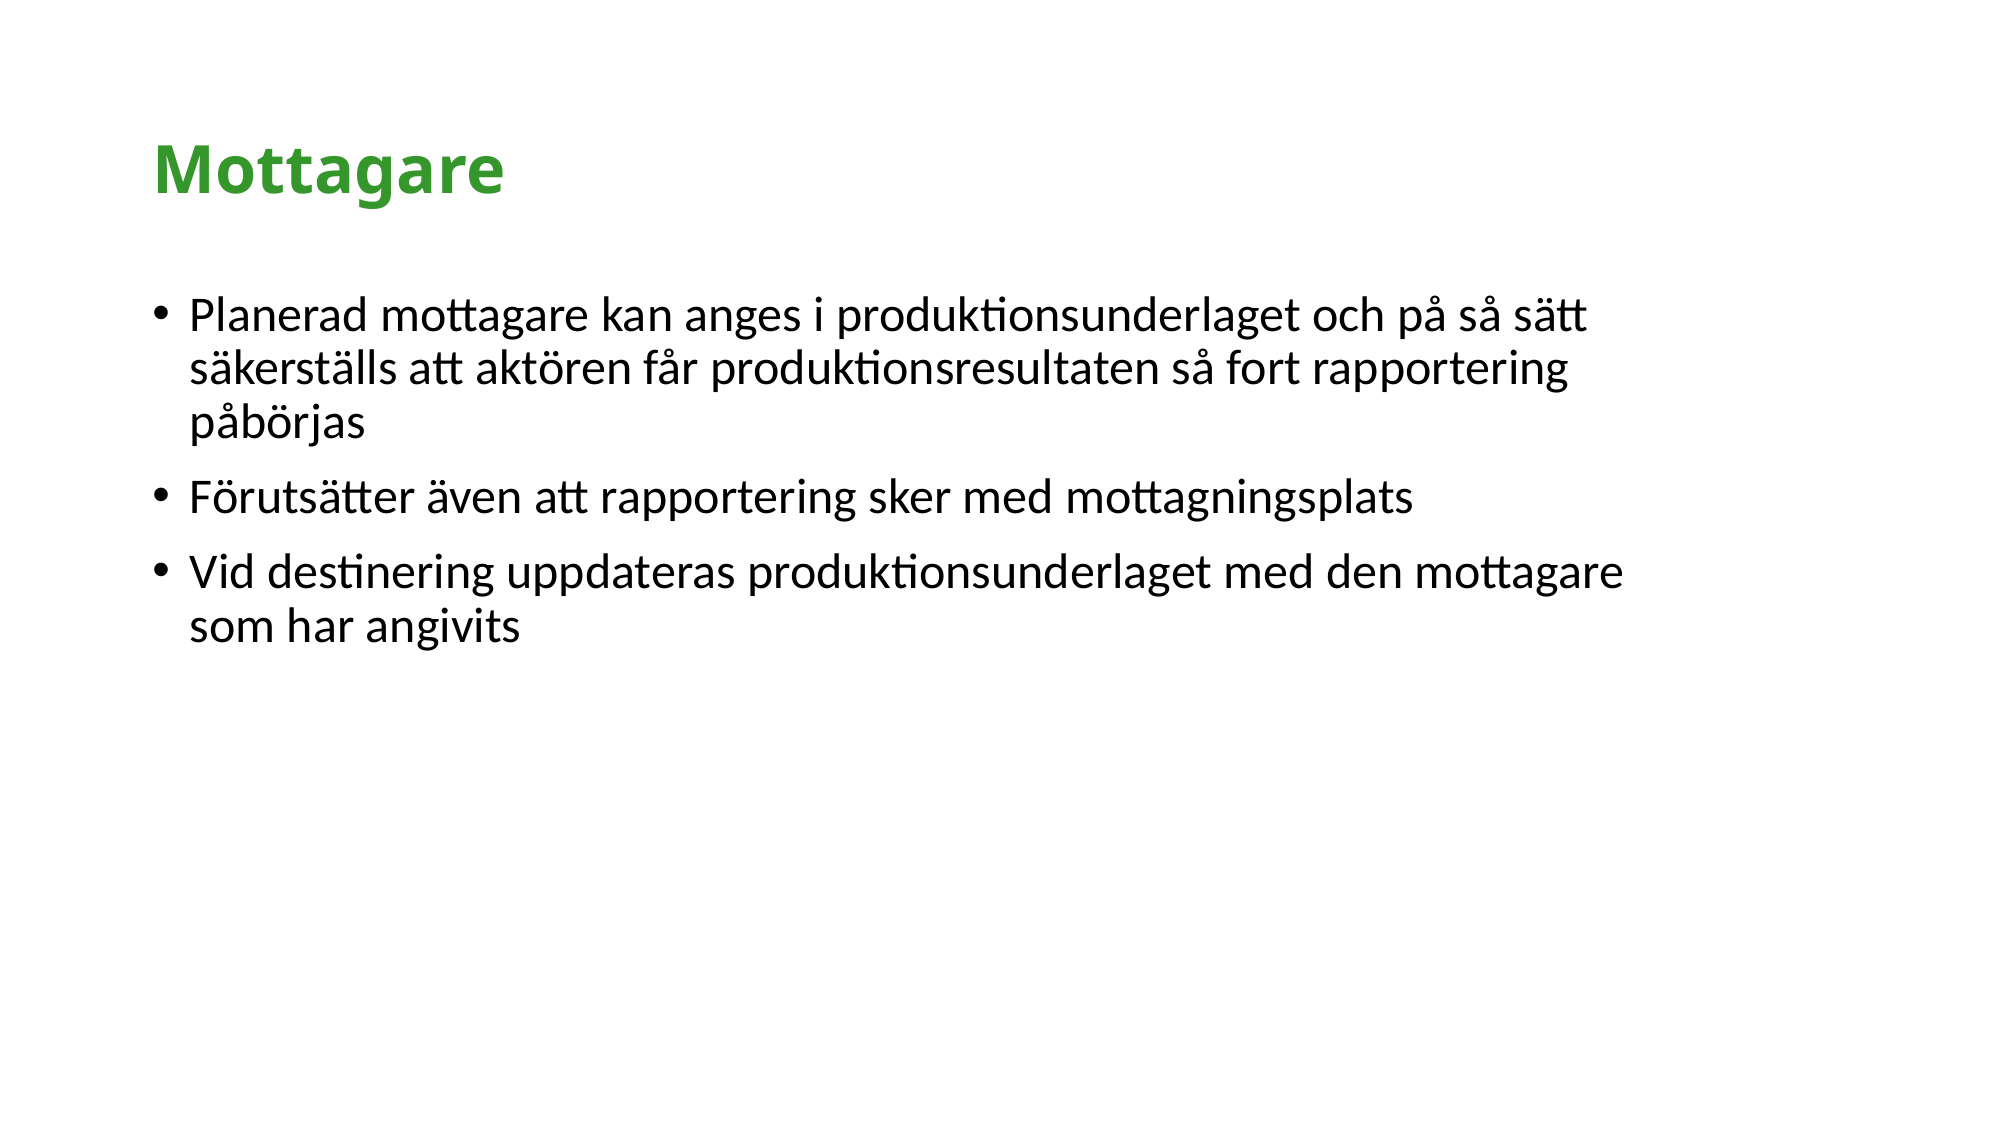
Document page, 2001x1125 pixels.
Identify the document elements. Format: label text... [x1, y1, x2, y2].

list Planerad mottagare kan anges i produktionsunderlaget och på så sätt säkerställs att aktören får produktionsresultaten så fort rapportering påbörjas Förutsätter även att rapportering sker med mottagningsplats Vid destinering uppdateras produktionsunderlaget med den mottagare som har angivits [137, 280, 1652, 933]
title Mottagare [137, 59, 1652, 278]
